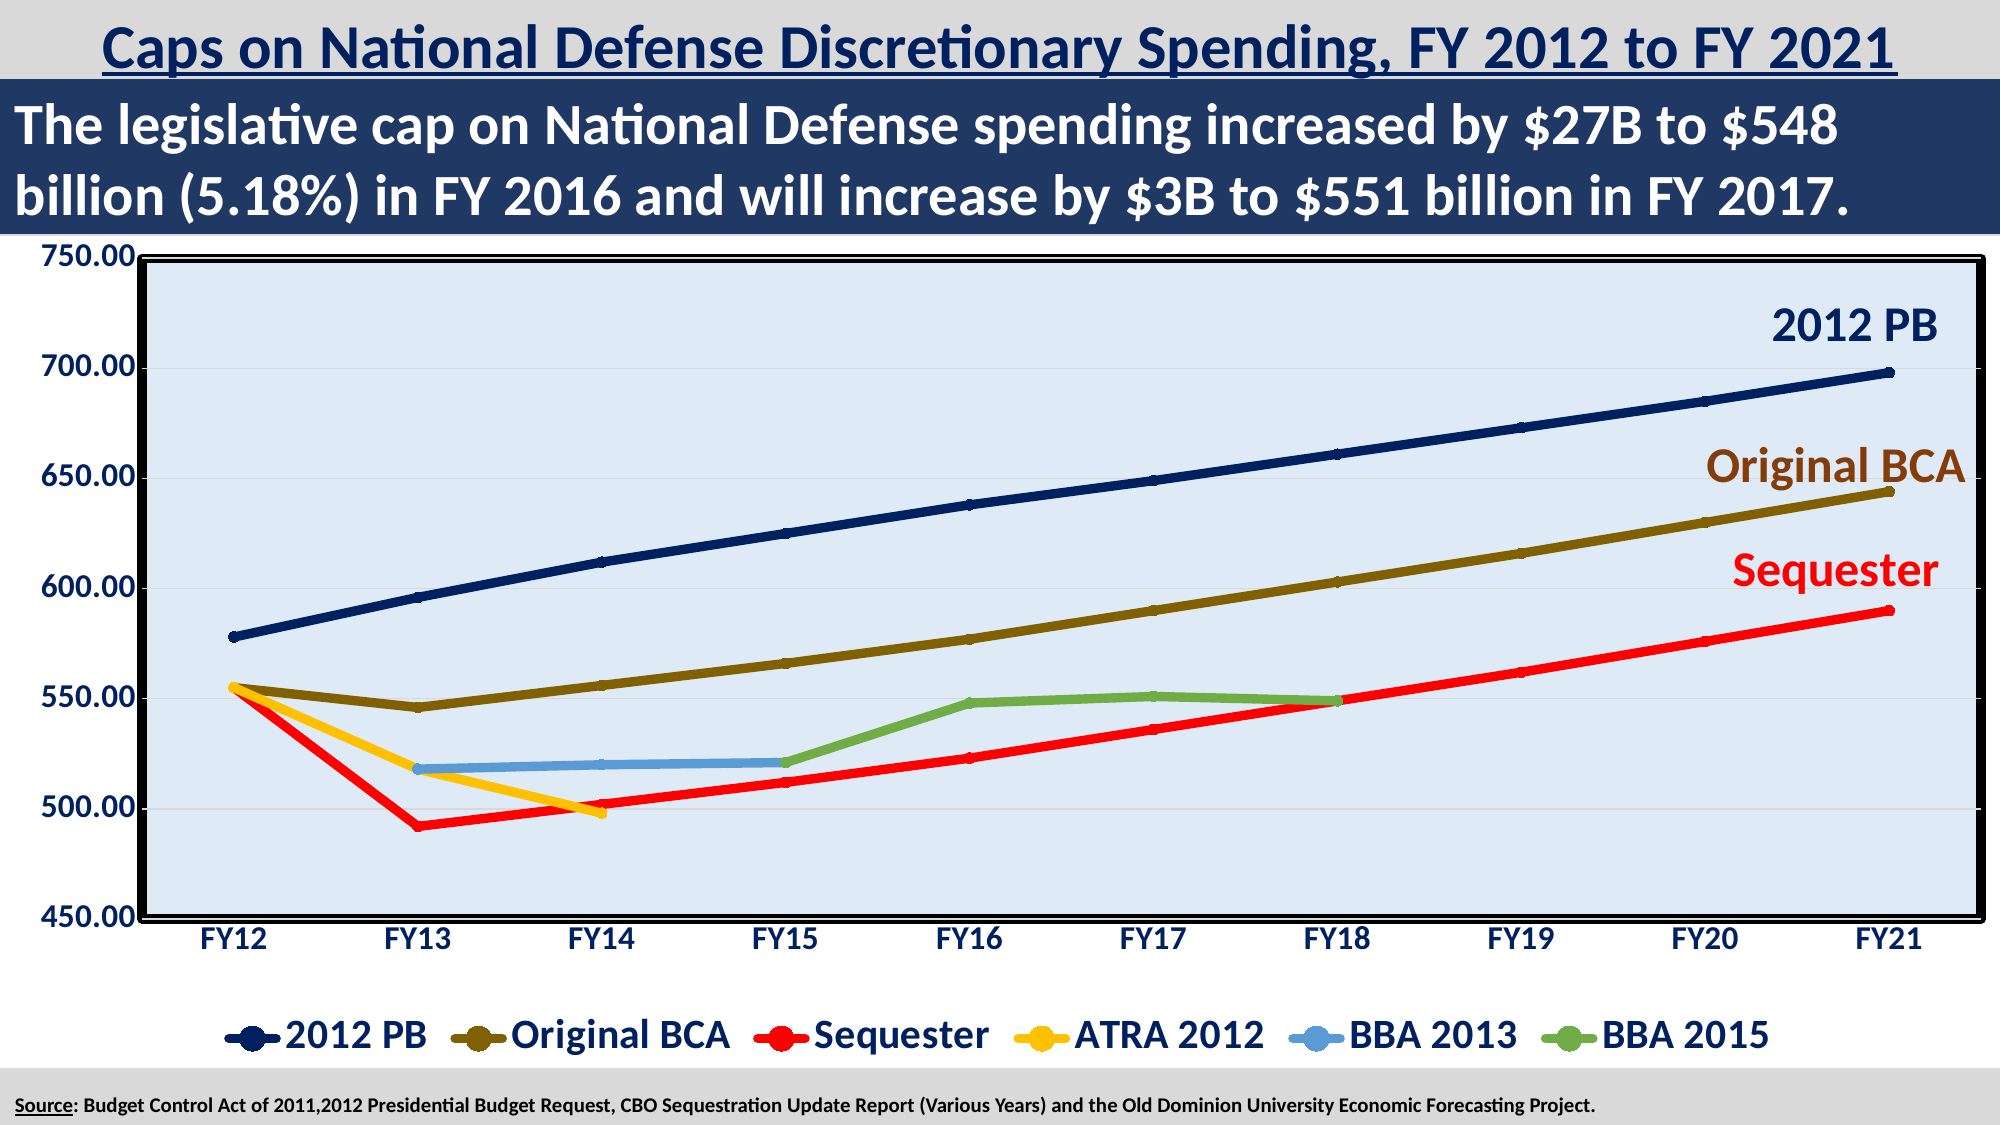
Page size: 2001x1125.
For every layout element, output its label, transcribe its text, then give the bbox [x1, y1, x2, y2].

title Caps on National Defense Discretionary Spending, FY 2012 to FY 2021 [0, 0, 2000, 79]
chart [0, 235, 2000, 1069]
text_box Source: Budget Control Act of 2011,2012 Presidential Budget Request, CBO Sequestration Update Report (Various Years) and the Old Dominion University Economic Forecasting Project. [0, 1084, 1690, 1125]
text_box The legislative cap on National Defense spending increased by $27B to $548 billion (5.18%) in FY 2016 and will increase by $3B to $551 billion in FY 2017. [0, 79, 2000, 234]
